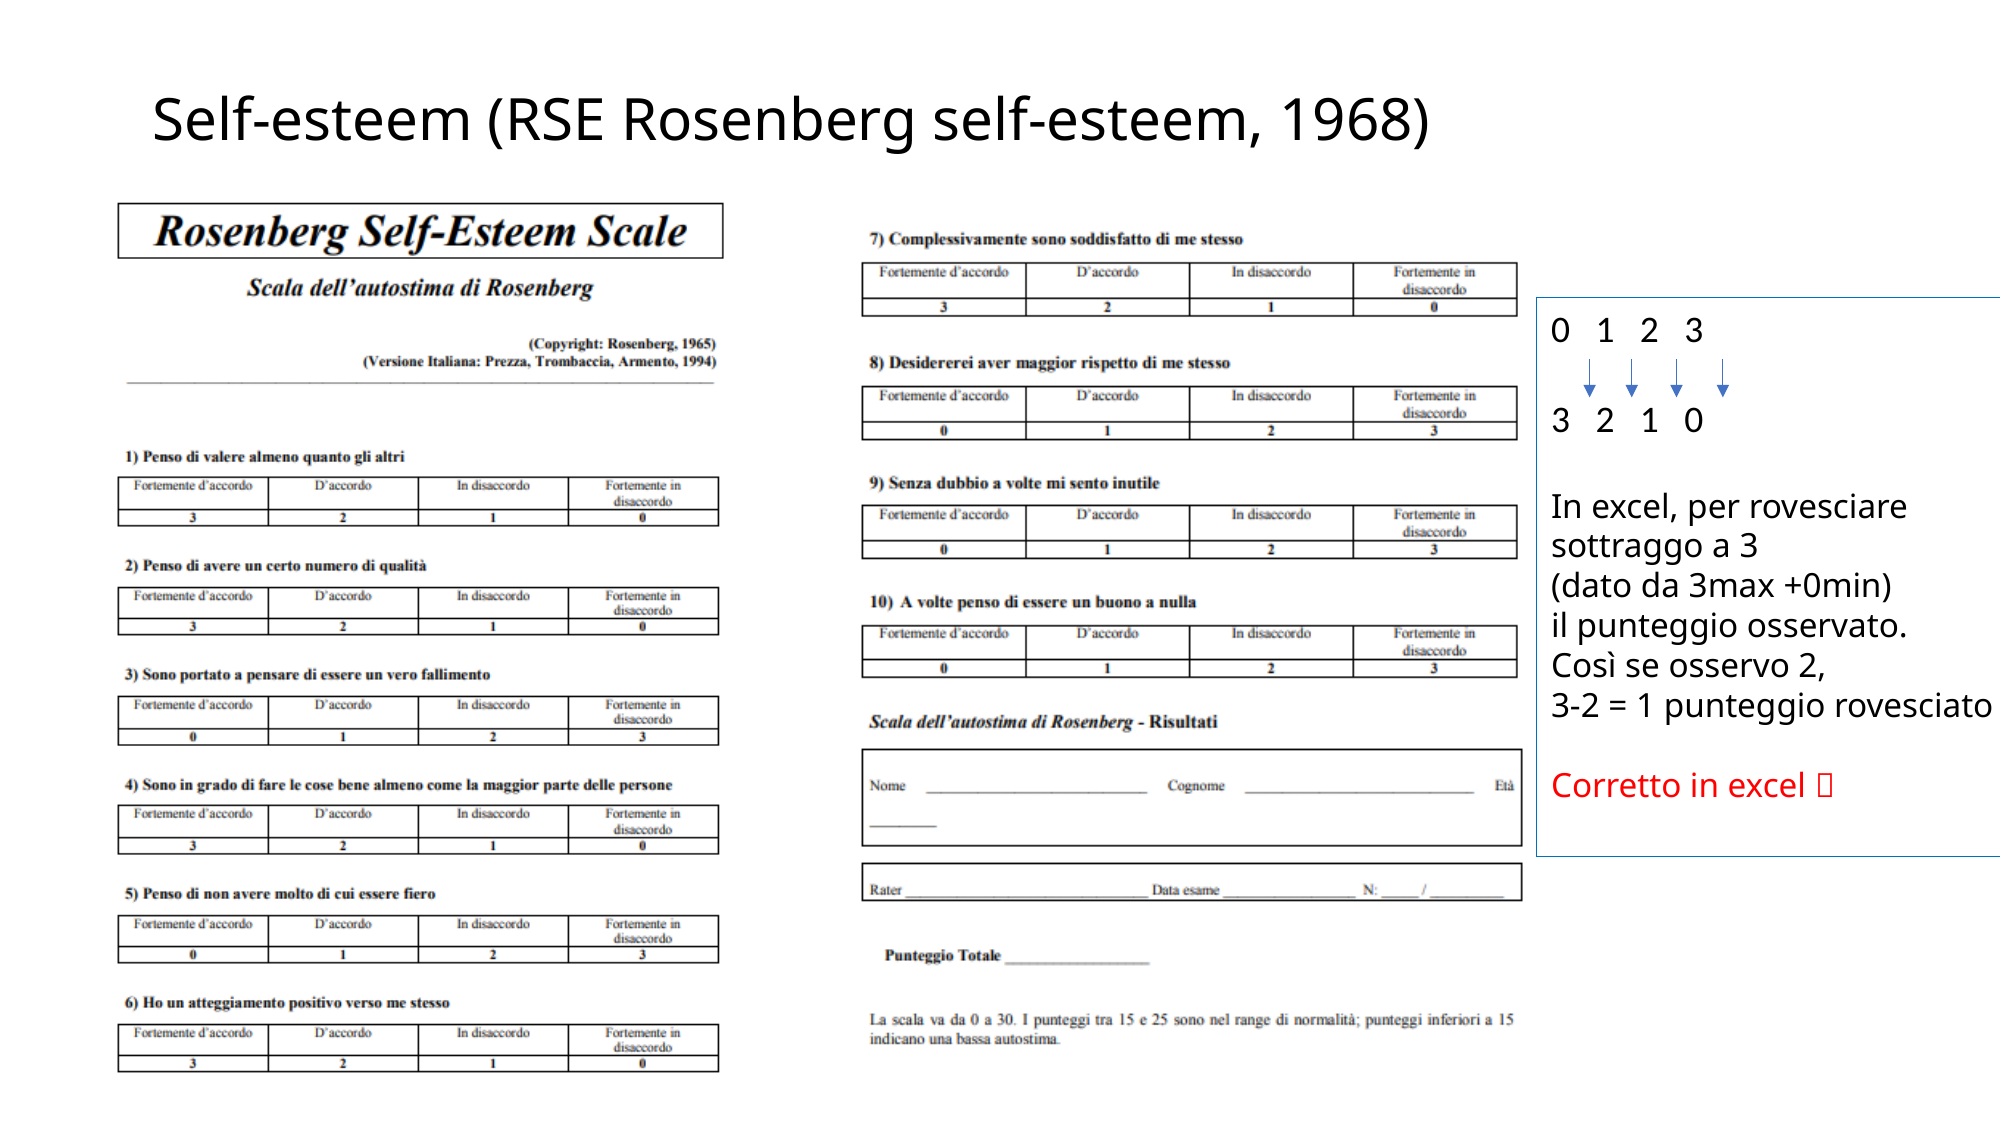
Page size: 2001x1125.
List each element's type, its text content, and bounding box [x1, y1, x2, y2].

text_box 0 1 2 3 3 2 1 0 In excel, per rovesciare sottraggo a 3 (dato da 3max +0min) il punteggio osservato. Così se osservo 2, 3-2 = 1 punteggio rovesciato Corretto in excel  [1564, 297, 2000, 857]
picture [824, 166, 1564, 1074]
picture [86, 182, 750, 1125]
title Self-esteem (RSE Rosenberg self-esteem, 1968) [137, 59, 1863, 183]
